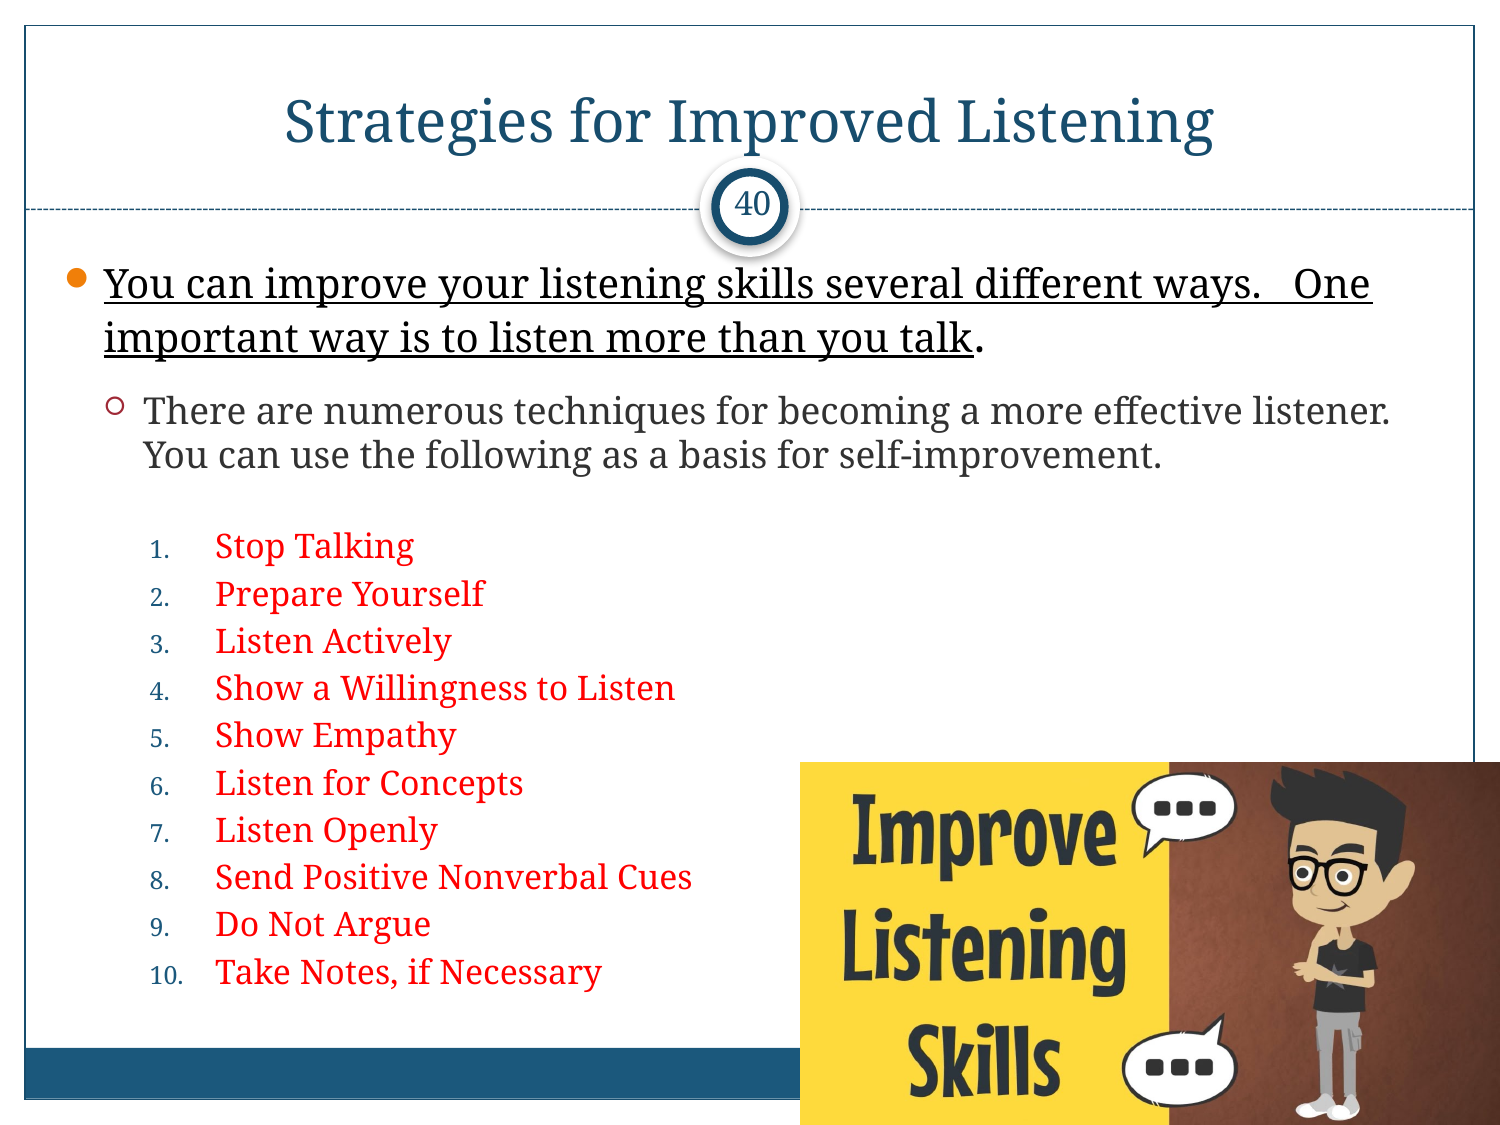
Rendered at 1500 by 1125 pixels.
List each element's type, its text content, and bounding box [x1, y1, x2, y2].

slide_number 40 [715, 168, 791, 241]
list You can improve your listening skills several different ways. One important way is to listen more than you talk. There are numerous techniques for becoming a more effective listener. You can use the following as a basis for self-improvement. Stop Talking Prepare Yourself Listen Actively Show a Willingness to Listen Show Empathy Listen for Concepts Listen Openly Send Positive Nonverbal Cues Do Not Argue Take Notes, if Necessary [49, 250, 1445, 1001]
picture [799, 762, 1500, 1125]
title Strategies for Improved Listening [49, 37, 1450, 162]
